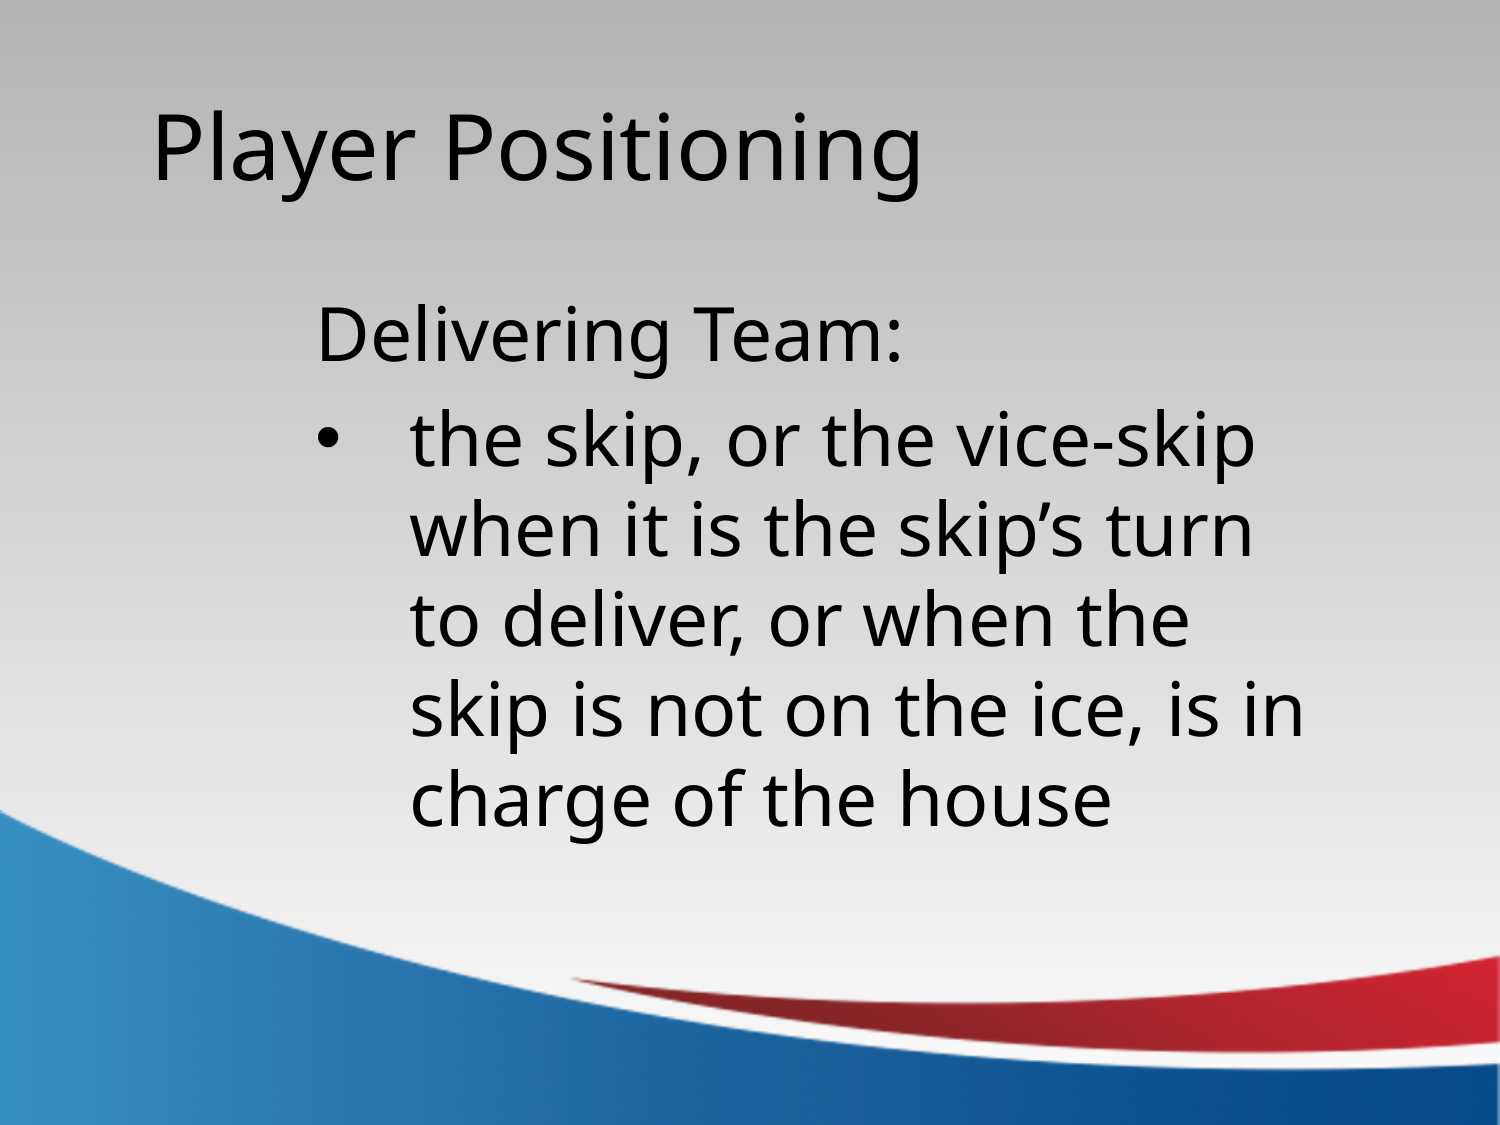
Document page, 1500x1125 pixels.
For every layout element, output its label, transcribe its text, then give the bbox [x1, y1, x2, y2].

list Player Positioning [135, 81, 1353, 232]
picture [0, 810, 1500, 1125]
list Delivering Team: the skip, or the vice-skip when it is the skip’s turn to deliver, or when the skip is not on the ice, is in charge of the house [301, 278, 1353, 917]
